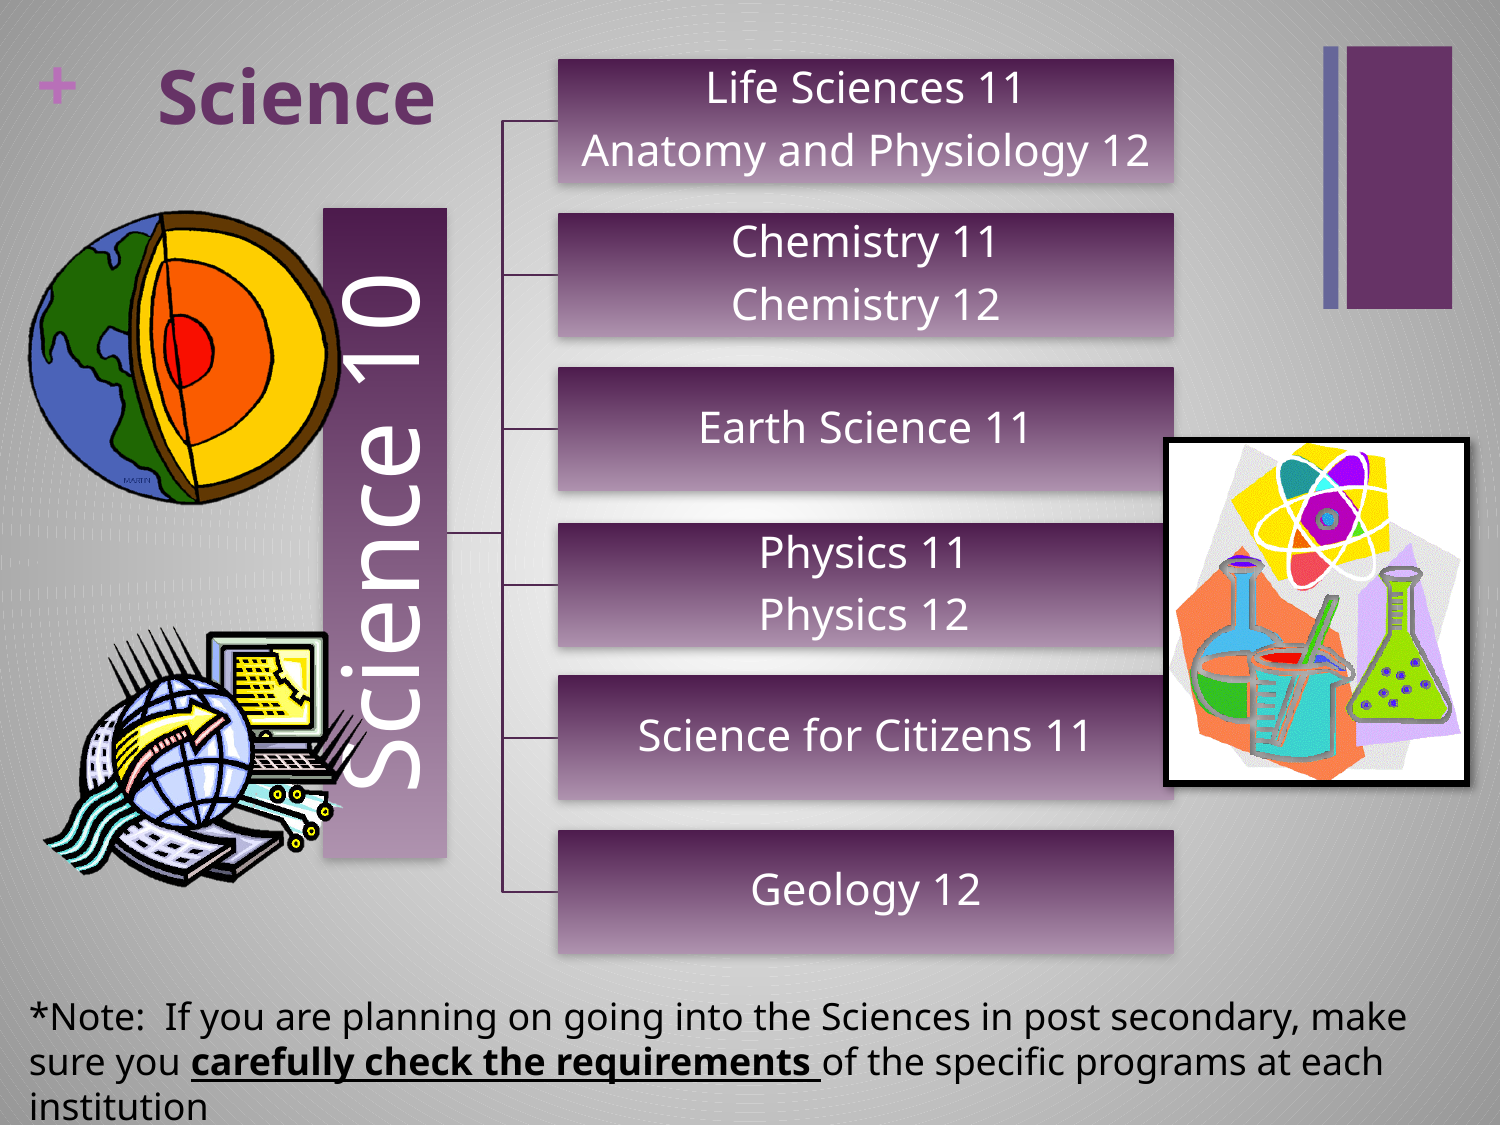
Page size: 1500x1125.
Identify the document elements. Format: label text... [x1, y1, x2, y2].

picture [1168, 442, 1465, 781]
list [224, 58, 1304, 955]
title Science [142, 41, 602, 190]
picture [13, 193, 360, 518]
picture [35, 611, 382, 901]
text_box *Note: If you are planning on going into the Sciences in post secondary, make sure you carefully check the requirements of the specific programs at each institution [14, 985, 1471, 1125]
